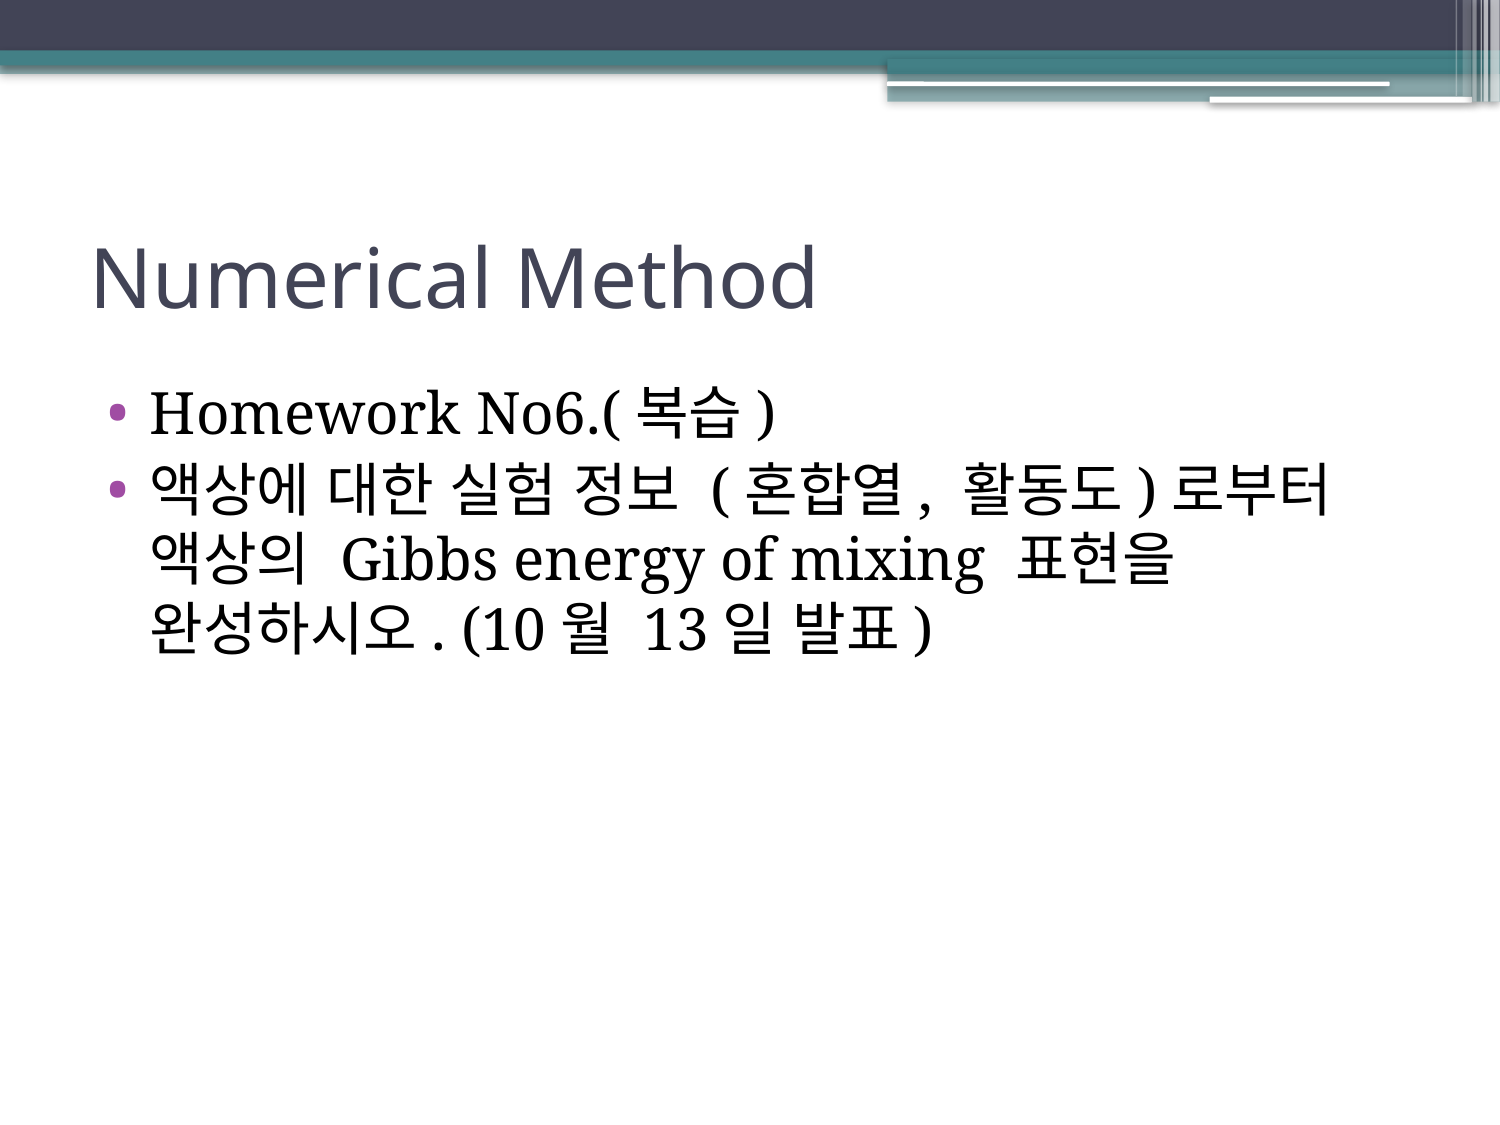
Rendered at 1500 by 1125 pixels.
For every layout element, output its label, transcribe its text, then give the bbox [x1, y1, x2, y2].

list Homework No6.(복습) 액상에 대한 실험 정보 (혼합열, 활동도)로부터 액상의 Gibbs energy of mixing 표현을 완성하시오. (10월 13일 발표) [75, 368, 1425, 1079]
title Numerical Method [75, 187, 1425, 363]
